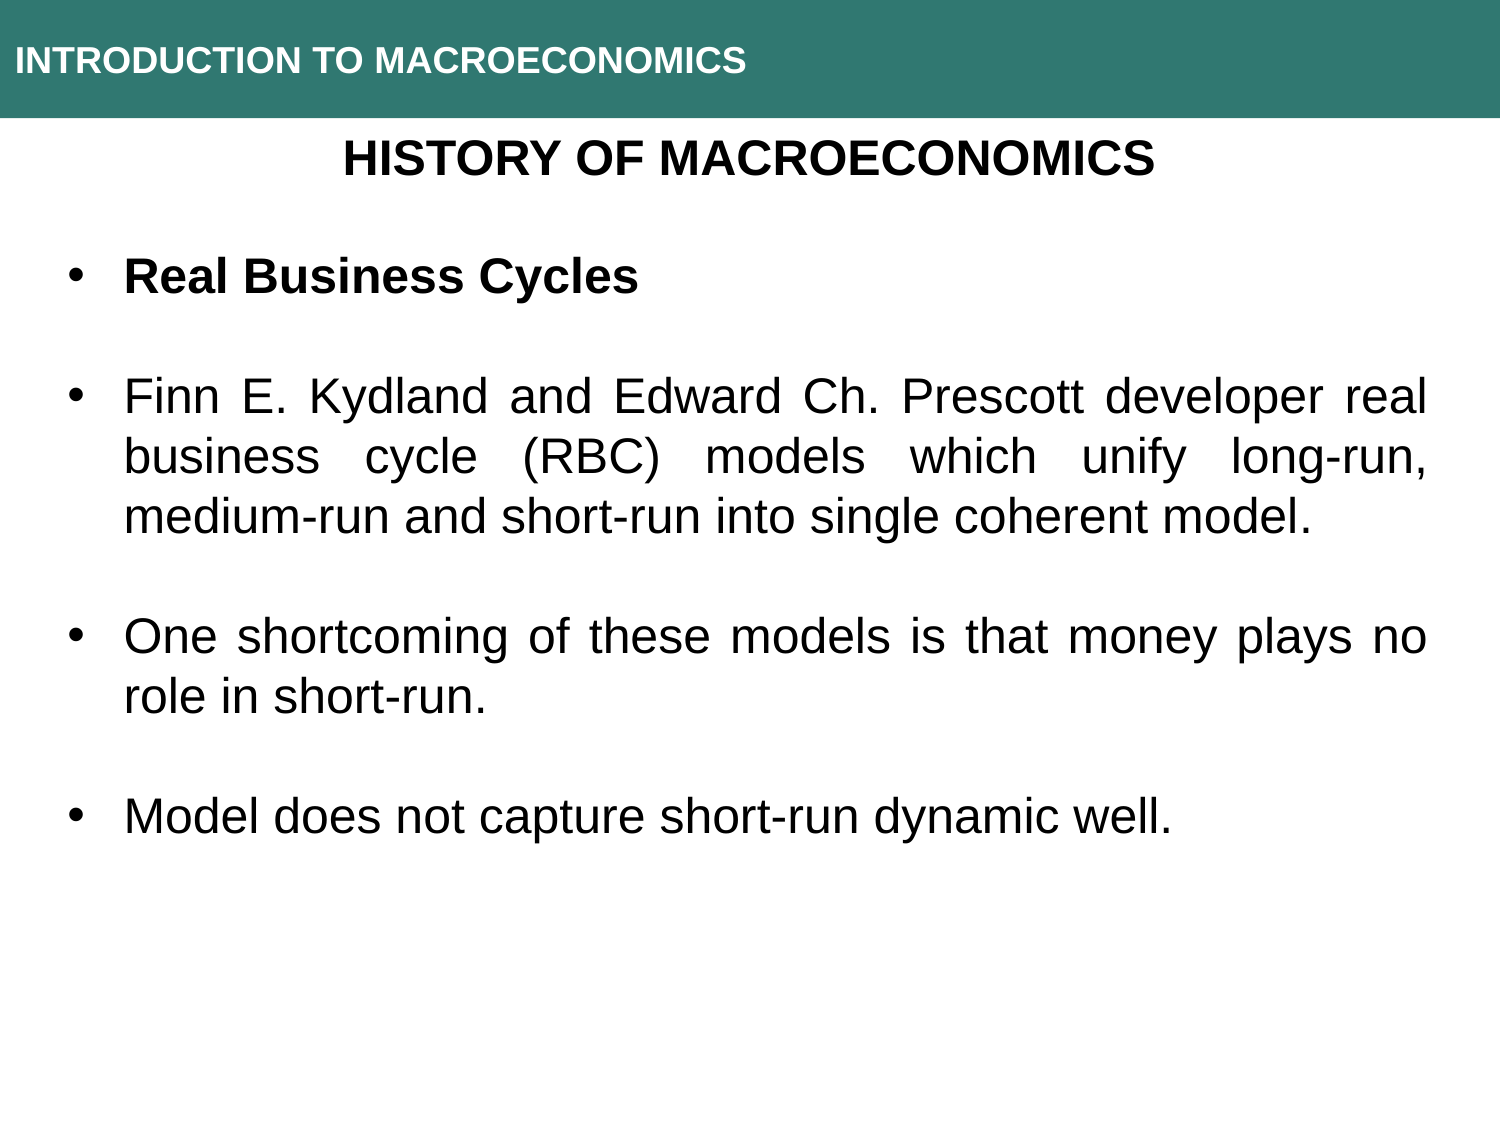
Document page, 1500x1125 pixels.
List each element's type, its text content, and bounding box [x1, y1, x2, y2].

text_box Real Business Cycles Finn E. Kydland and Edward Ch. Prescott developer real business cycle (RBC) models which unify long-run, medium-run and short-run into single coherent model. One shortcoming of these models is that money plays no role in short-run. Model does not capture short-run dynamic well. [52, 236, 1444, 897]
text_box History of macroeconomics [55, 118, 1444, 193]
text_box INTRODUCTION TO MACROECONOMICS [0, 0, 1500, 120]
